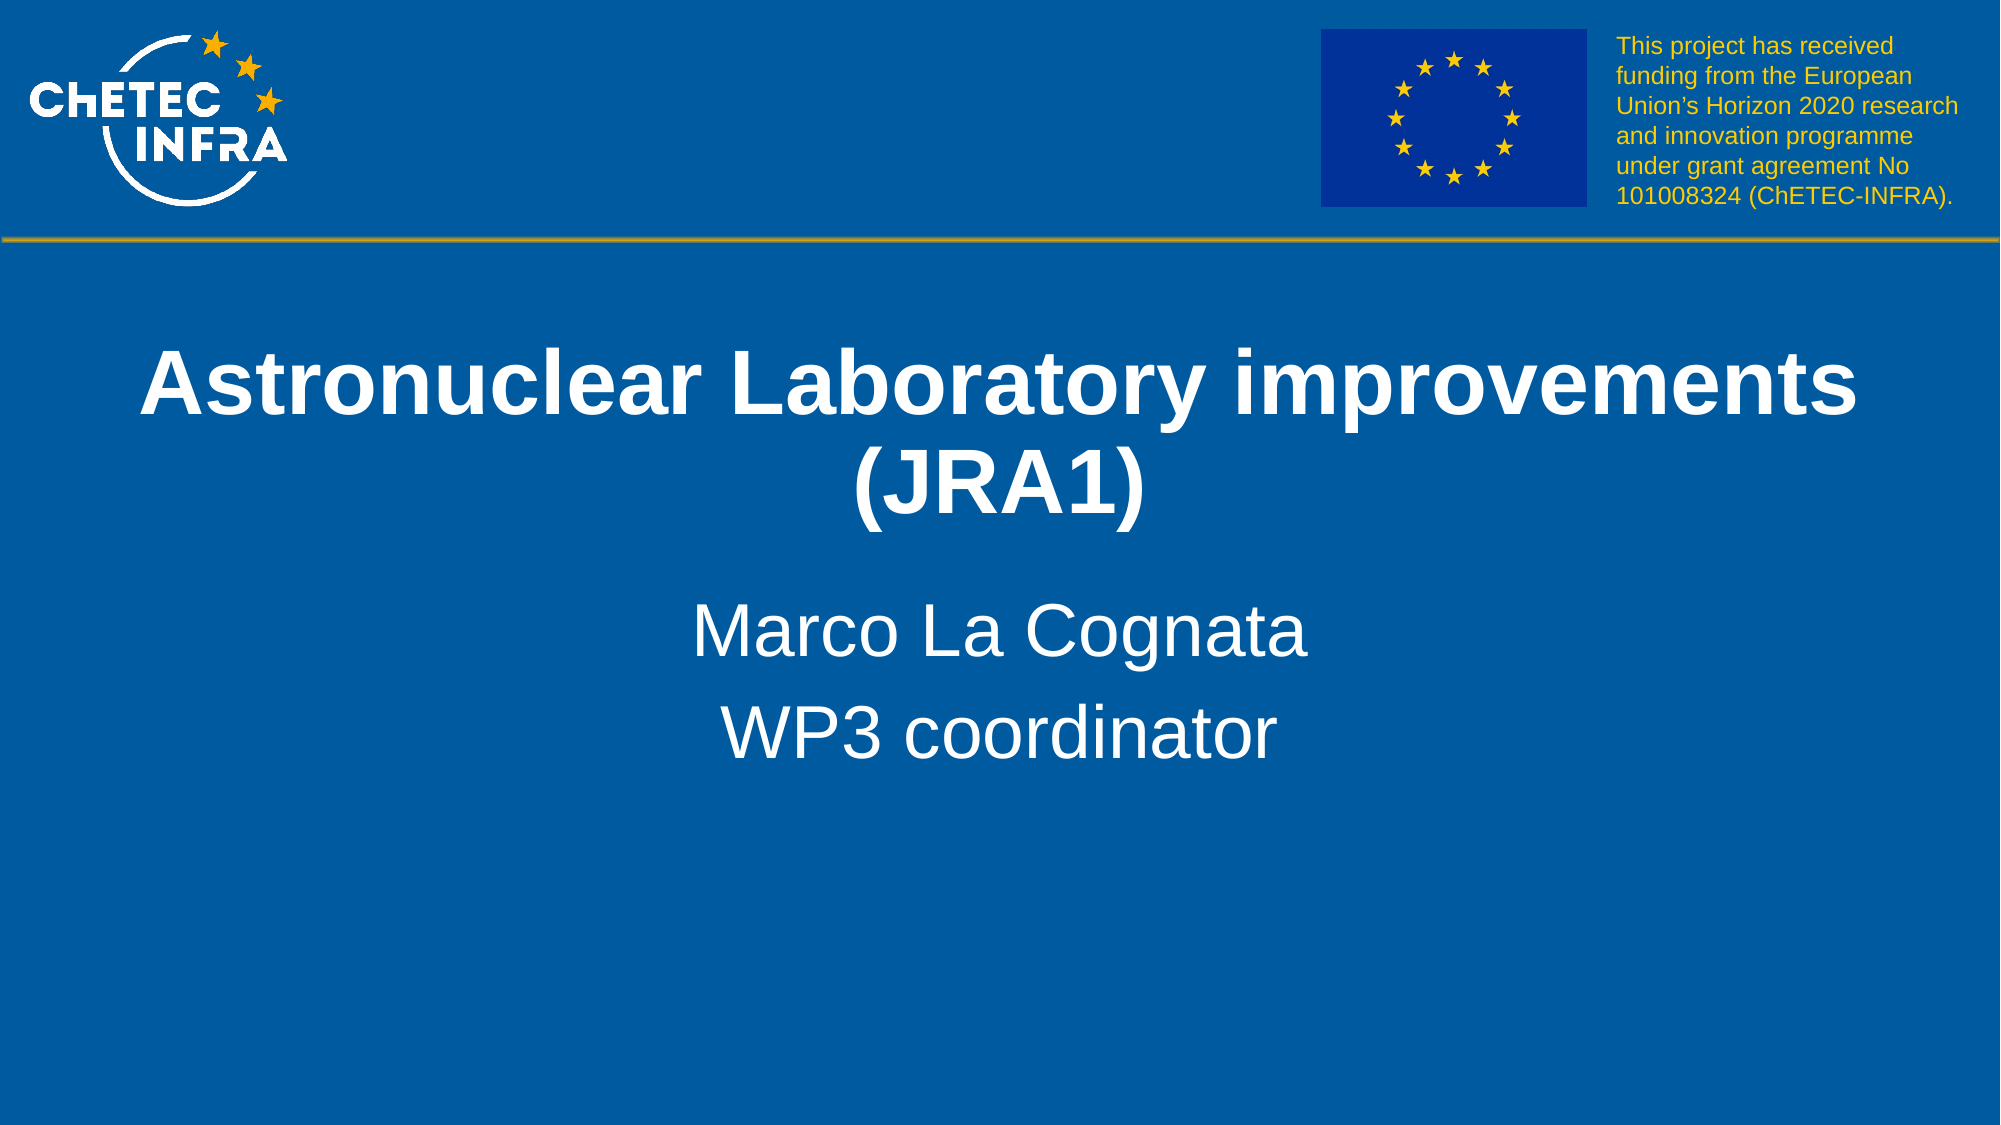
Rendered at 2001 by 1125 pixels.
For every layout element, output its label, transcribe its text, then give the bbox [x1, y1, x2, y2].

list Marco La Cognata WP3 coordinator [0, 562, 2000, 713]
picture [29, 29, 288, 207]
title Astronuclear Laboratory improvements (JRA1) [0, 302, 2000, 562]
picture [1321, 29, 1587, 207]
